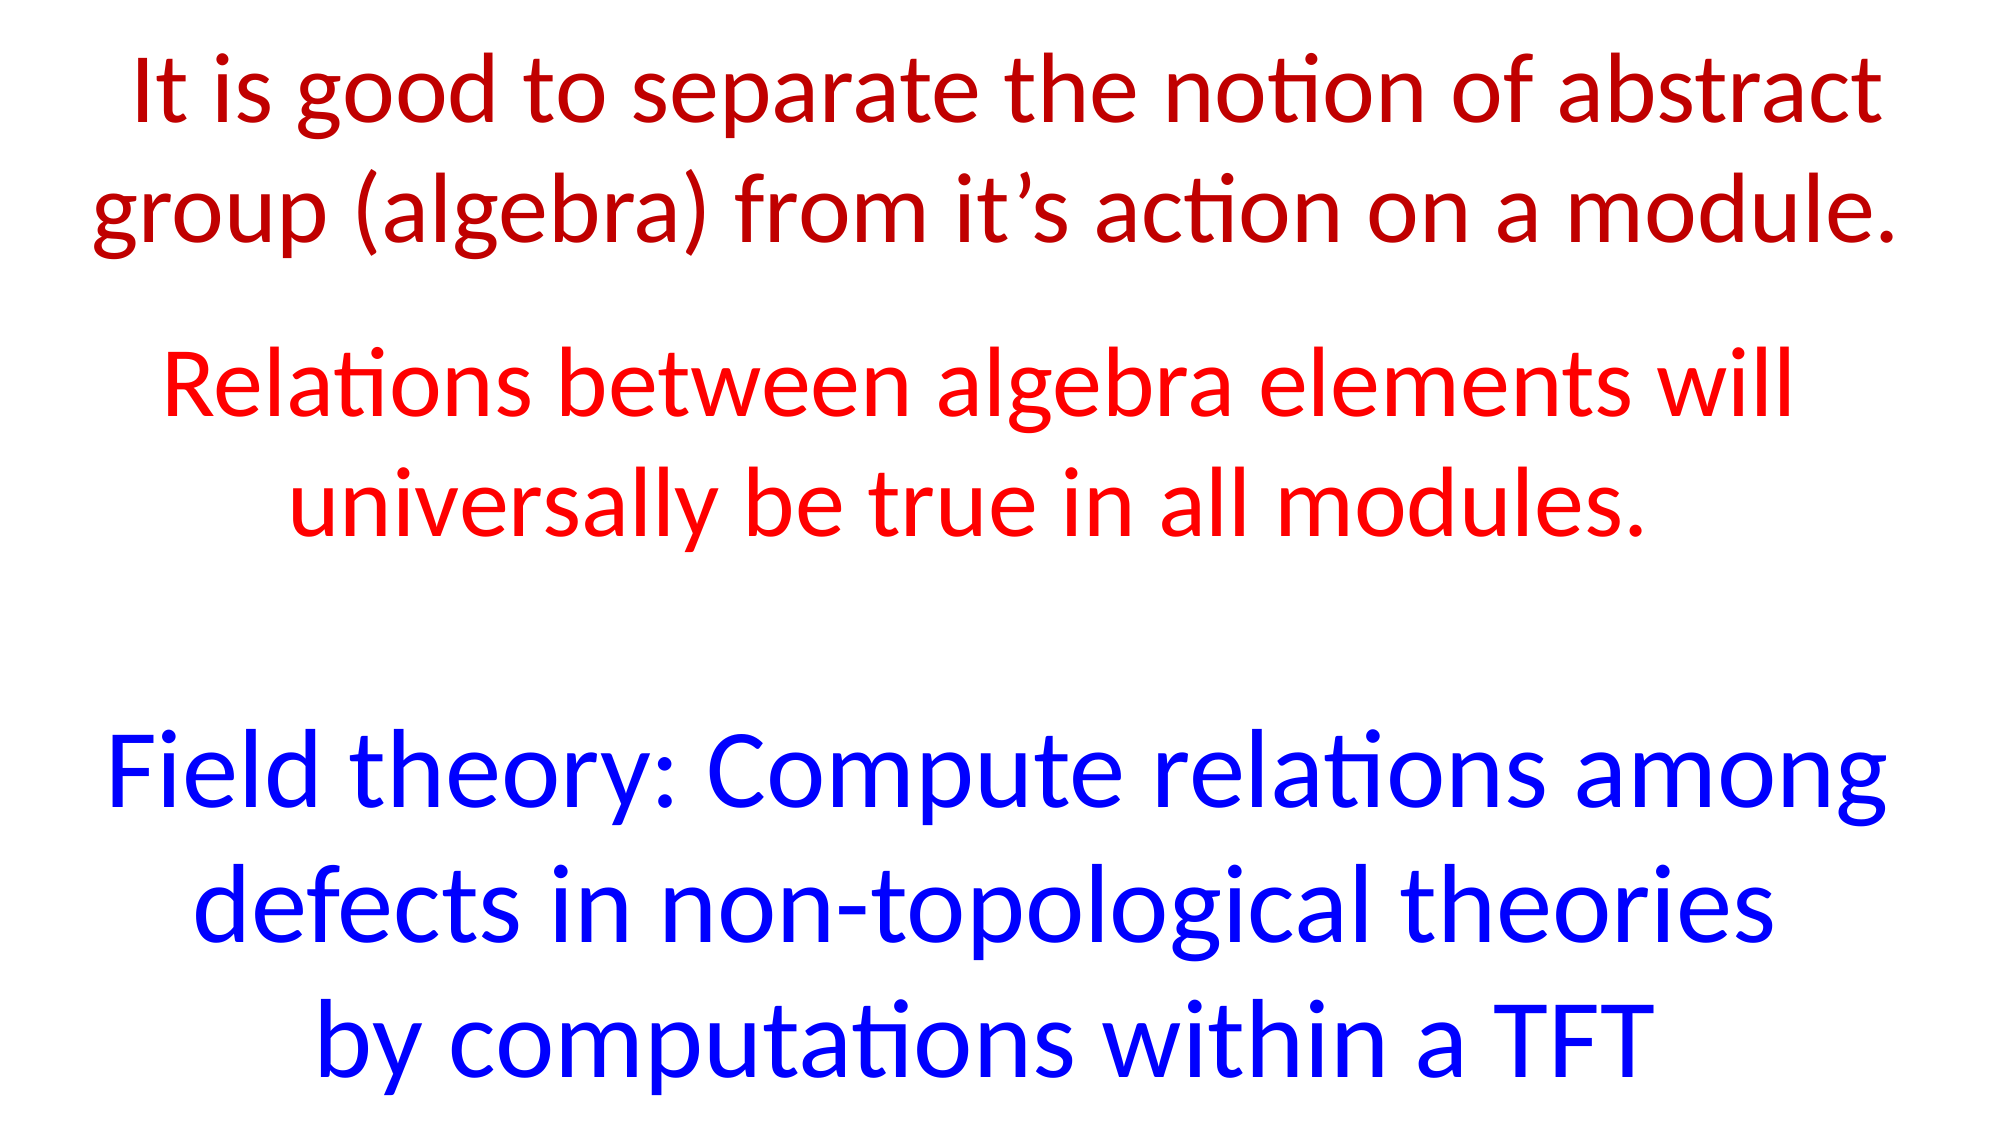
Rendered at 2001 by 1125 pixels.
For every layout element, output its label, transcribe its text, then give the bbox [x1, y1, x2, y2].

text_box Relations between algebra elements will universally be true in all modules. [0, 309, 2000, 564]
text_box It is good to separate the notion of abstract group (algebra) from it’s action on a module. [0, 14, 2000, 270]
text_box Field theory: Compute relations among defects in non-topological theories by computations within a TFT [44, 687, 1951, 1107]
